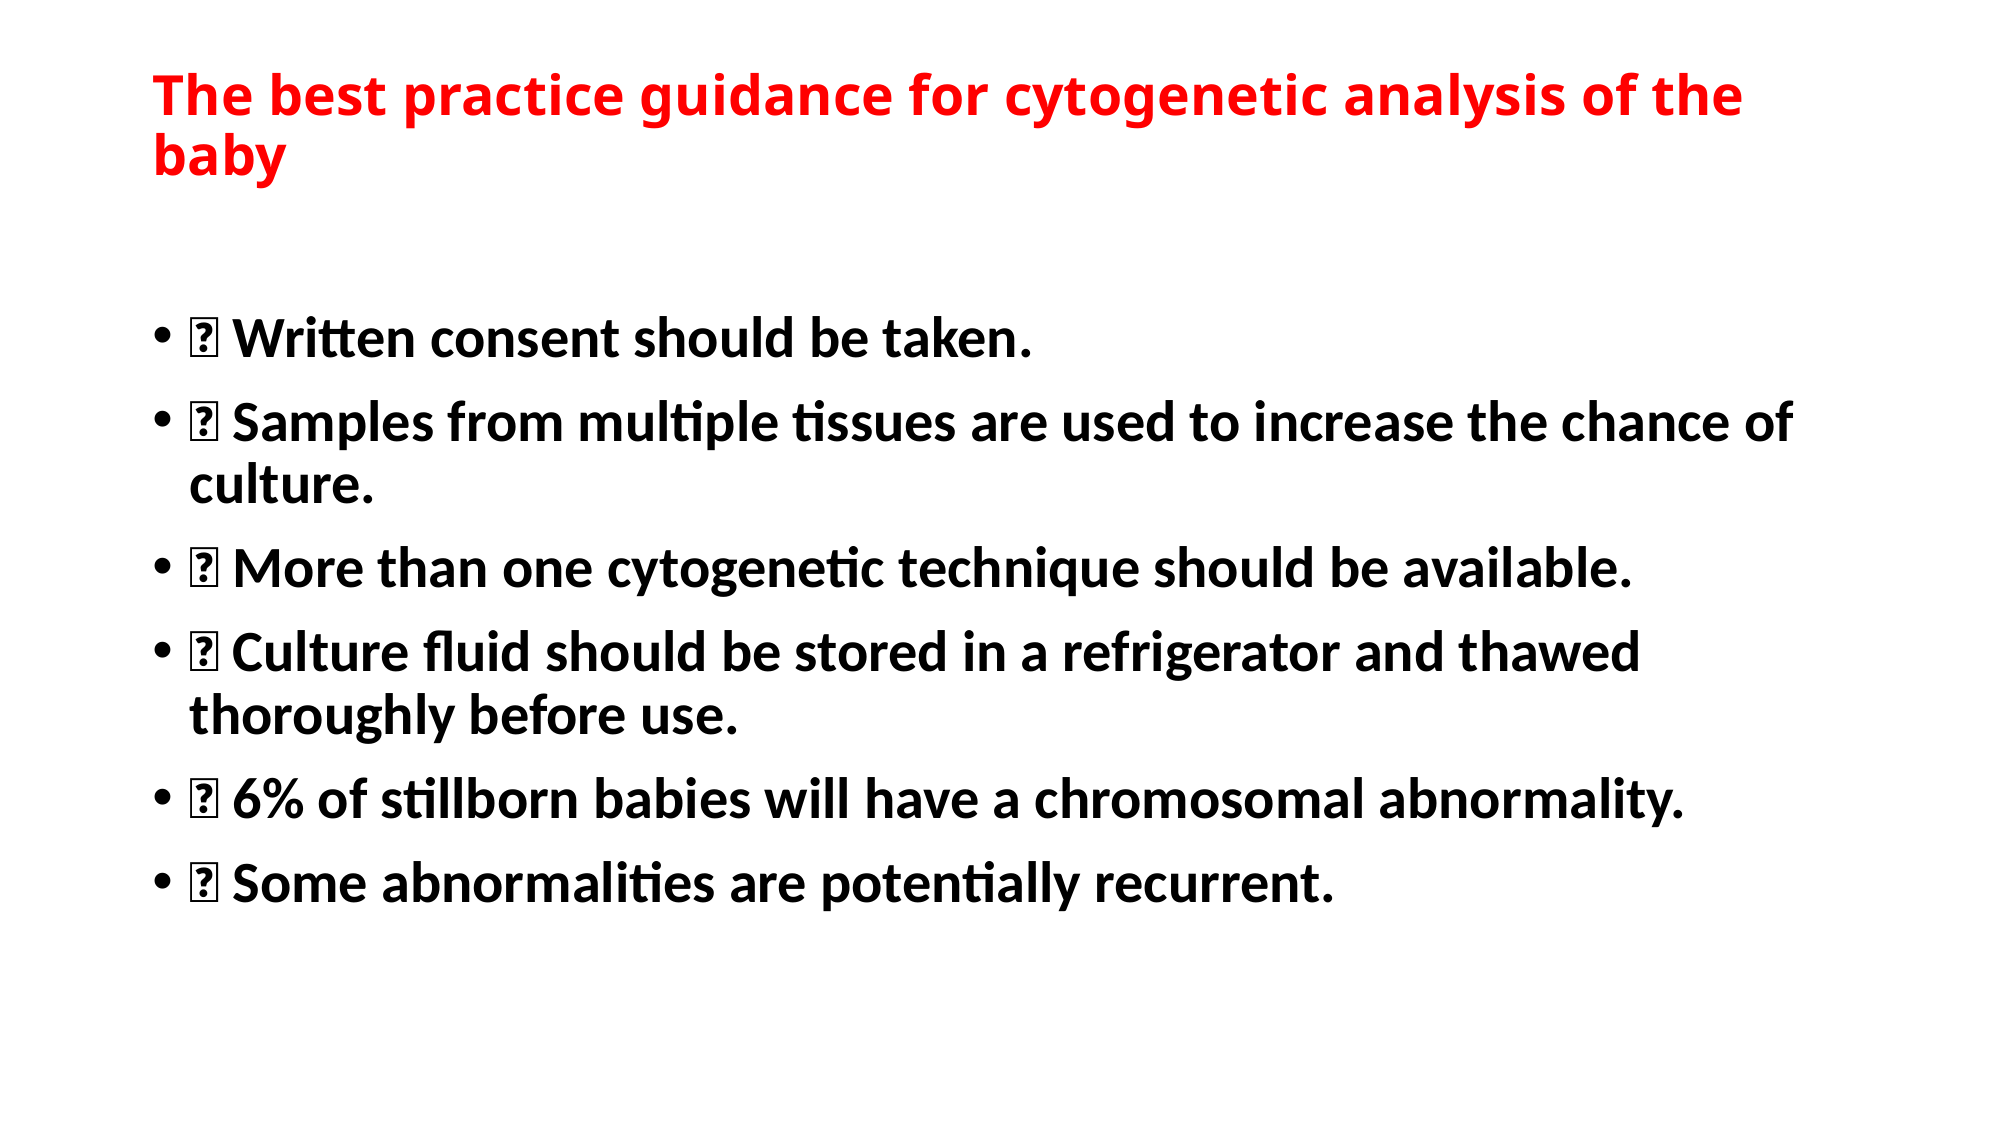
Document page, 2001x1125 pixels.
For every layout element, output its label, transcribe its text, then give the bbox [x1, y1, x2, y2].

title The best practice guidance for cytogenetic analysis of the baby [137, 59, 1863, 278]
list  Written consent should be taken.  Samples from multiple tissues are used to increase the chance of culture.  More than one cytogenetic technique should be available.  Culture fluid should be stored in a refrigerator and thawed thoroughly before use.  6% of stillborn babies will have a chromosomal abnormality.  Some abnormalities are potentially recurrent. [137, 299, 1863, 1014]
